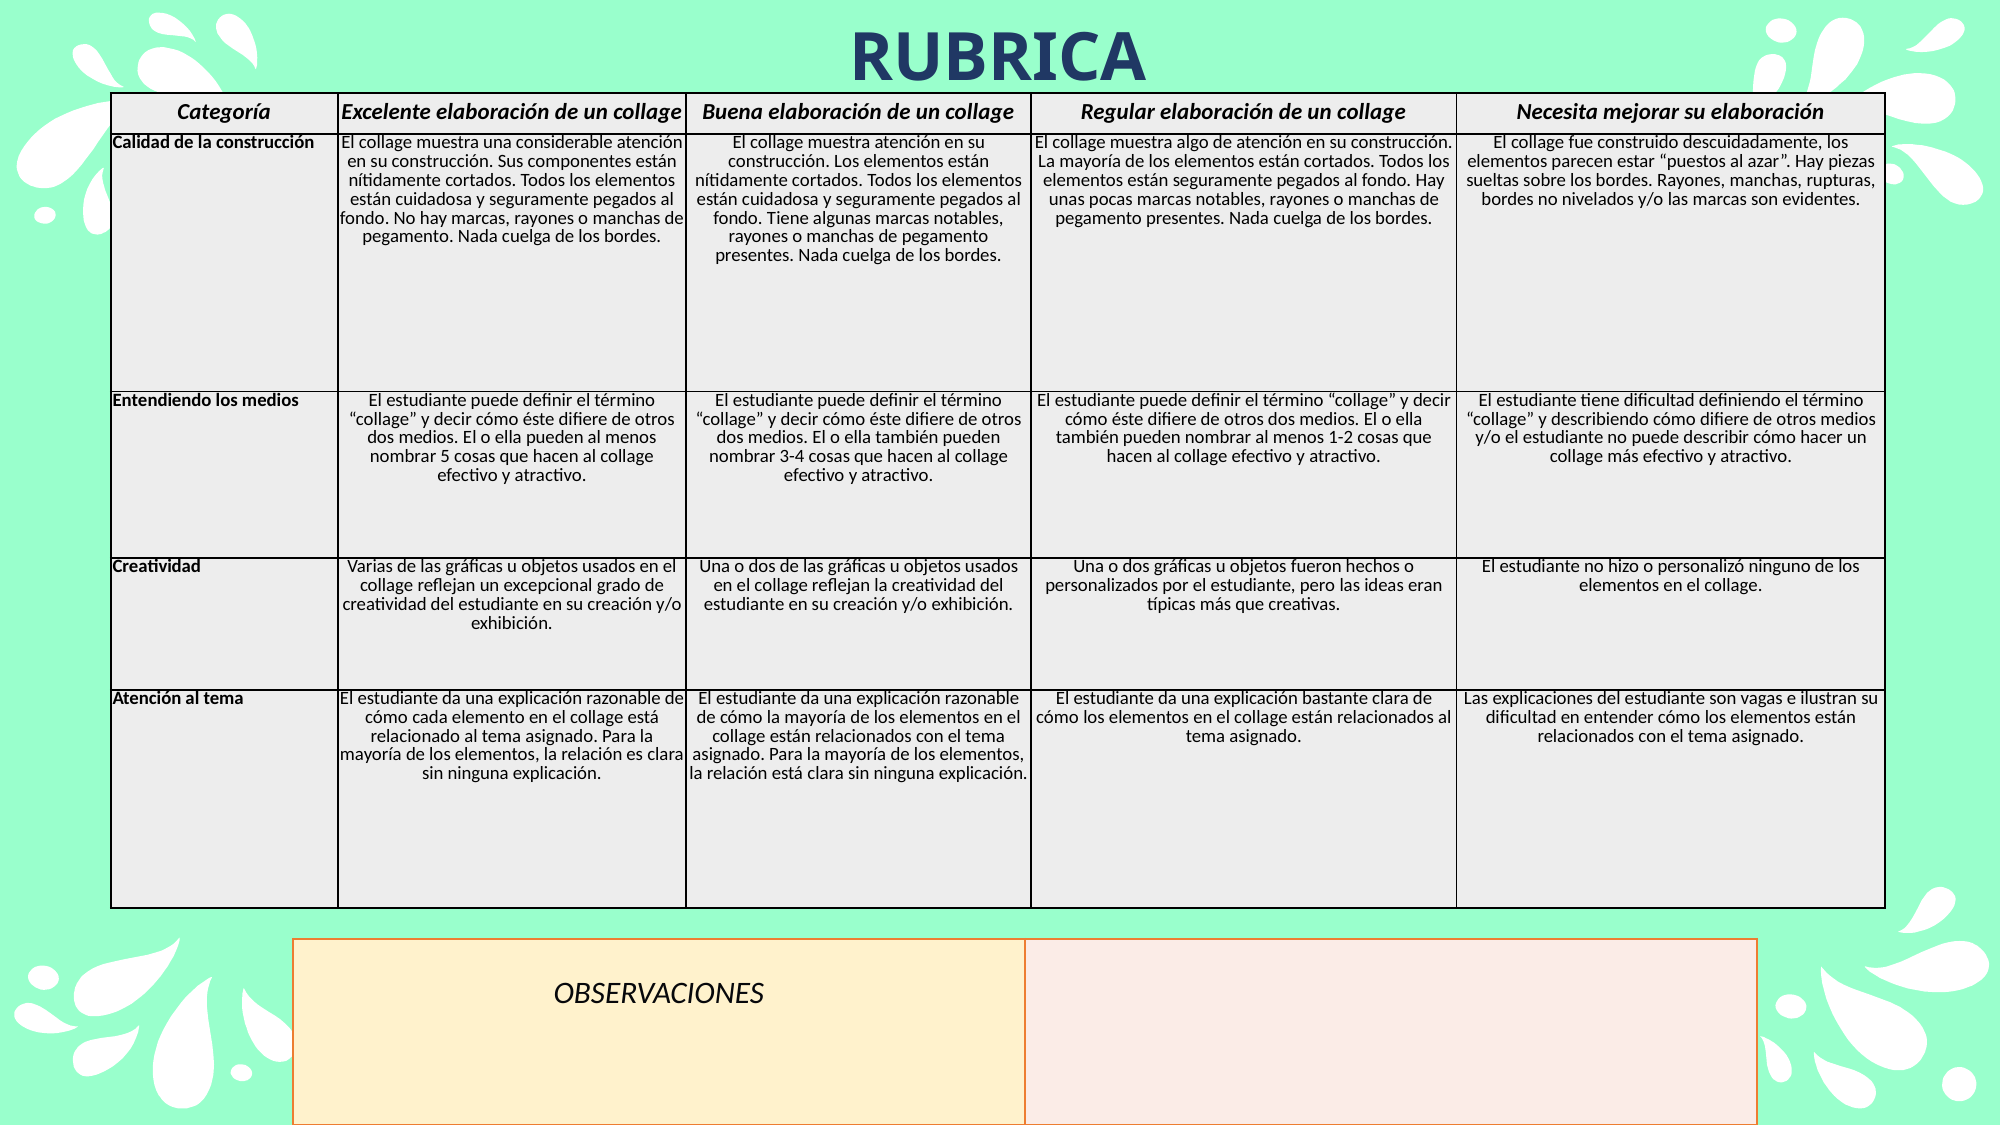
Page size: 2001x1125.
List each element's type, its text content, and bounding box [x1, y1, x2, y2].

table_cell Las explicaciones del estudiante son vagas e ilustran su dificultad en entender cómo los elementos están relacionados con el tema asignado. [1457, 691, 1884, 907]
table_cell El collage muestra una considerable atención en su construcción. Sus componentes están nítidamente cortados. Todos los elementos están cuidadosa y seguramente pegados al fondo. No hay marcas, rayones o manchas de pegamento. Nada cuelga de los bordes. [339, 135, 685, 391]
table_header Categoría [112, 94, 337, 133]
table_cell El estudiante tiene dificultad definiendo el término “collage” y describiendo cómo difiere de otros medios y/o el estudiante no puede describir cómo hacer un collage más efectivo y atractivo. [1457, 392, 1884, 557]
table_header Excelente elaboración de un collage [339, 94, 685, 133]
table_cell El collage fue construido descuidadamente, los elementos parecen estar “puestos al azar”. Hay piezas sueltas sobre los bordes. Rayones, manchas, rupturas, bordes no nivelados y/o las marcas son evidentes. [1457, 135, 1884, 391]
table_cell El collage muestra algo de atención en su construcción. La mayoría de los elementos están cortados. Todos los elementos están seguramente pegados al fondo. Hay unas pocas marcas notables, rayones o manchas de pegamento presentes. Nada cuelga de los bordes. [1032, 135, 1456, 391]
table_cell El estudiante puede definir el término “collage” y decir cómo éste difiere de otros dos medios. El o ella también pueden nombrar al menos 1-2 cosas que hacen al collage efectivo y atractivo. [1032, 392, 1456, 557]
table_cell Atención al tema [112, 691, 337, 907]
list RUBRICA [760, 0, 1235, 92]
table_cell El estudiante no hizo o personalizó ninguno de los elementos en el collage. [1457, 559, 1884, 689]
table_cell El estudiante da una explicación razonable de cómo cada elemento en el collage está relacionado al tema asignado. Para la mayoría de los elementos, la relación es clara sin ninguna explicación. [339, 691, 685, 907]
table_header Buena elaboración de un collage [687, 94, 1030, 133]
table_cell El estudiante puede definir el término “collage” y decir cómo éste difiere de otros dos medios. El o ella pueden al menos nombrar 5 cosas que hacen al collage efectivo y atractivo. [339, 392, 685, 557]
table_cell Varias de las gráficas u objetos usados en el collage reflejan un excepcional grado de creatividad del estudiante en su creación y/o exhibición. [339, 559, 685, 689]
table_cell Creatividad [112, 559, 337, 689]
table_cell Entendiendo los medios [112, 392, 337, 557]
table_cell El collage muestra atención en su construcción. Los elementos están nítidamente cortados. Todos los elementos están cuidadosa y seguramente pegados al fondo. Tiene algunas marcas notables, rayones o manchas de pegamento presentes. Nada cuelga de los bordes. [687, 135, 1030, 391]
table_cell El estudiante da una explicación razonable de cómo la mayoría de los elementos en el collage están relacionados con el tema asignado. Para la mayoría de los elementos, la relación está clara sin ninguna explicación. [687, 691, 1030, 907]
table_cell El estudiante da una explicación bastante clara de cómo los elementos en el collage están relacionados al tema asignado. [1032, 691, 1456, 907]
table_cell Una o dos de las gráficas u objetos usados en el collage reflejan la creatividad del estudiante en su creación y/o exhibición. [687, 559, 1030, 689]
table_cell Una o dos gráficas u objetos fueron hechos o personalizados por el estudiante, pero las ideas eran típicas más que creativas. [1032, 559, 1456, 689]
table_header Necesita mejorar su elaboración [1457, 94, 1884, 133]
table_header [1026, 940, 1756, 1124]
table_header Regular elaboración de un collage [1032, 94, 1456, 133]
table_cell El estudiante puede definir el término “collage” y decir cómo éste difiere de otros dos medios. El o ella también pueden nombrar 3-4 cosas que hacen al collage efectivo y atractivo. [687, 392, 1030, 557]
table_header OBSERVACIONES [294, 940, 1024, 1124]
table_cell Calidad de la construcción [112, 135, 337, 391]
